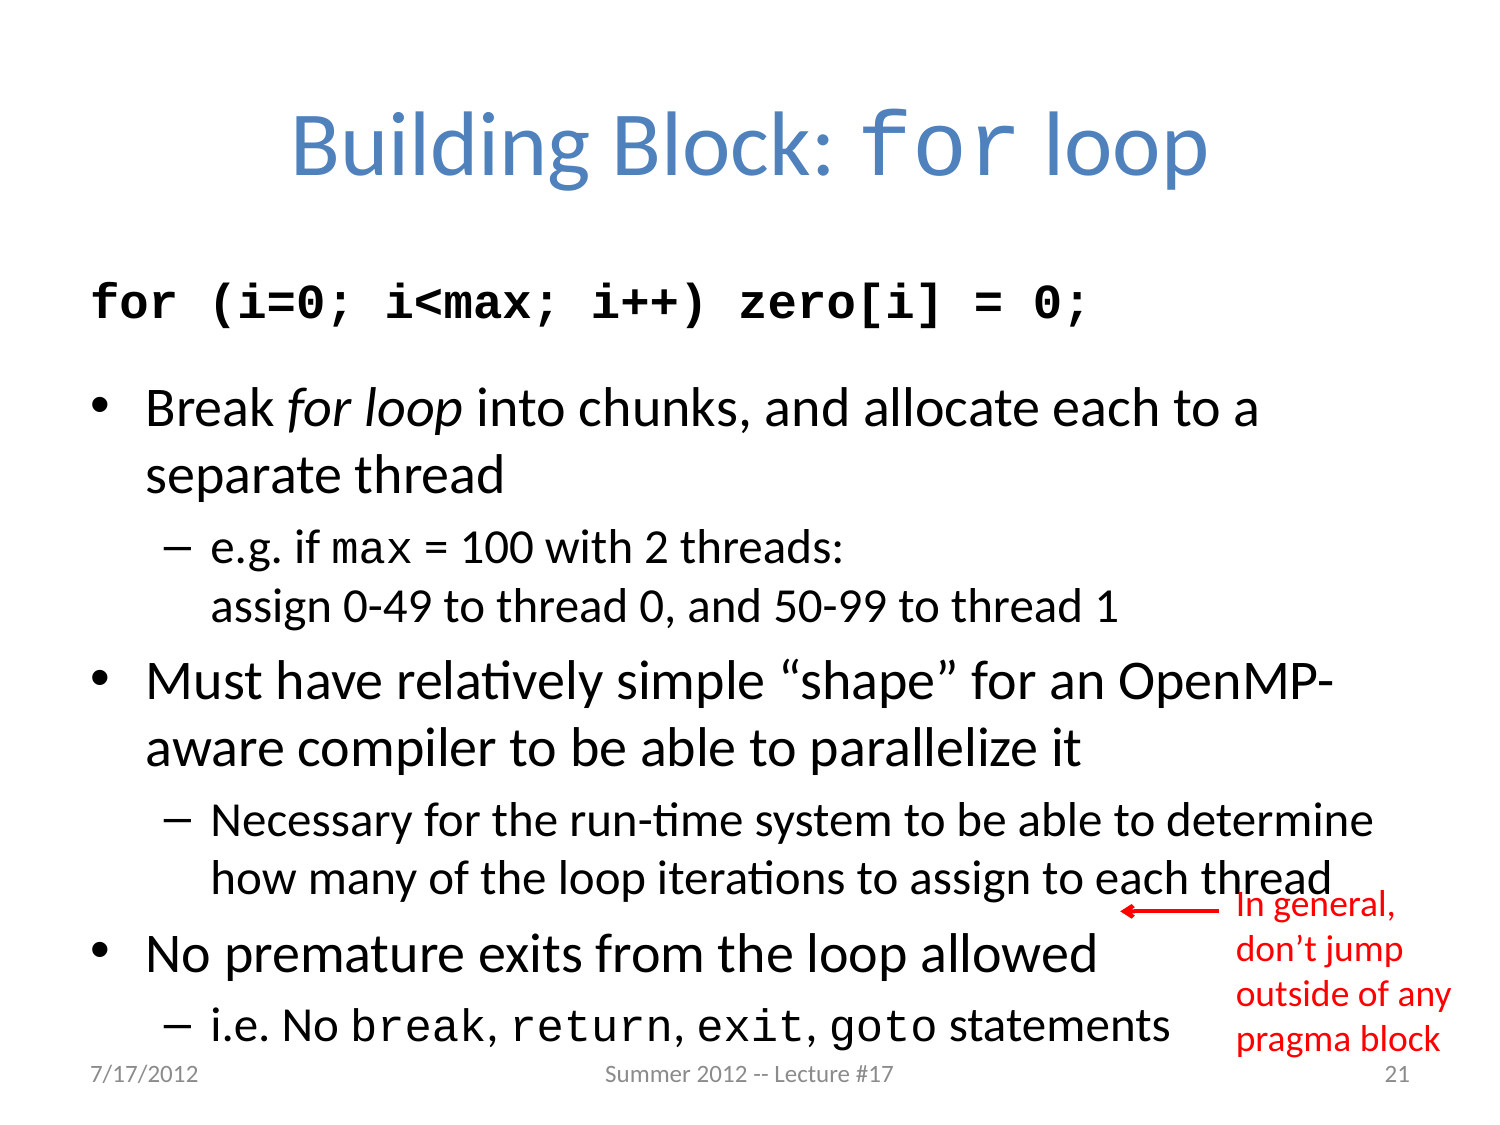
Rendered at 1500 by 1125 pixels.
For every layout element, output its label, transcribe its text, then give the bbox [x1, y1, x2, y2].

footer Summer 2012 -- Lecture #17 [512, 1042, 988, 1103]
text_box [1119, 871, 1500, 1069]
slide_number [75, 1042, 425, 1103]
title Building Block: for loop [75, 45, 1425, 233]
slide_number 21 [1074, 1042, 1425, 1103]
list for (i=0; i<max; i++) zero[i] = 0; Break for loop into chunks, and allocate each to a separate thread e.g. if max = 100 with 2 threads: assign 0-49 to thread 0, and 50-99 to thread 1 Must have relatively simple “shape” for an OpenMP-aware compiler to be able to parallelize it Necessary for the run-time system to be able to determine how many of the loop iterations to assign to each thread No premature exits from the loop allowed i.e. No break, return, exit, goto statements [75, 262, 1425, 1073]
